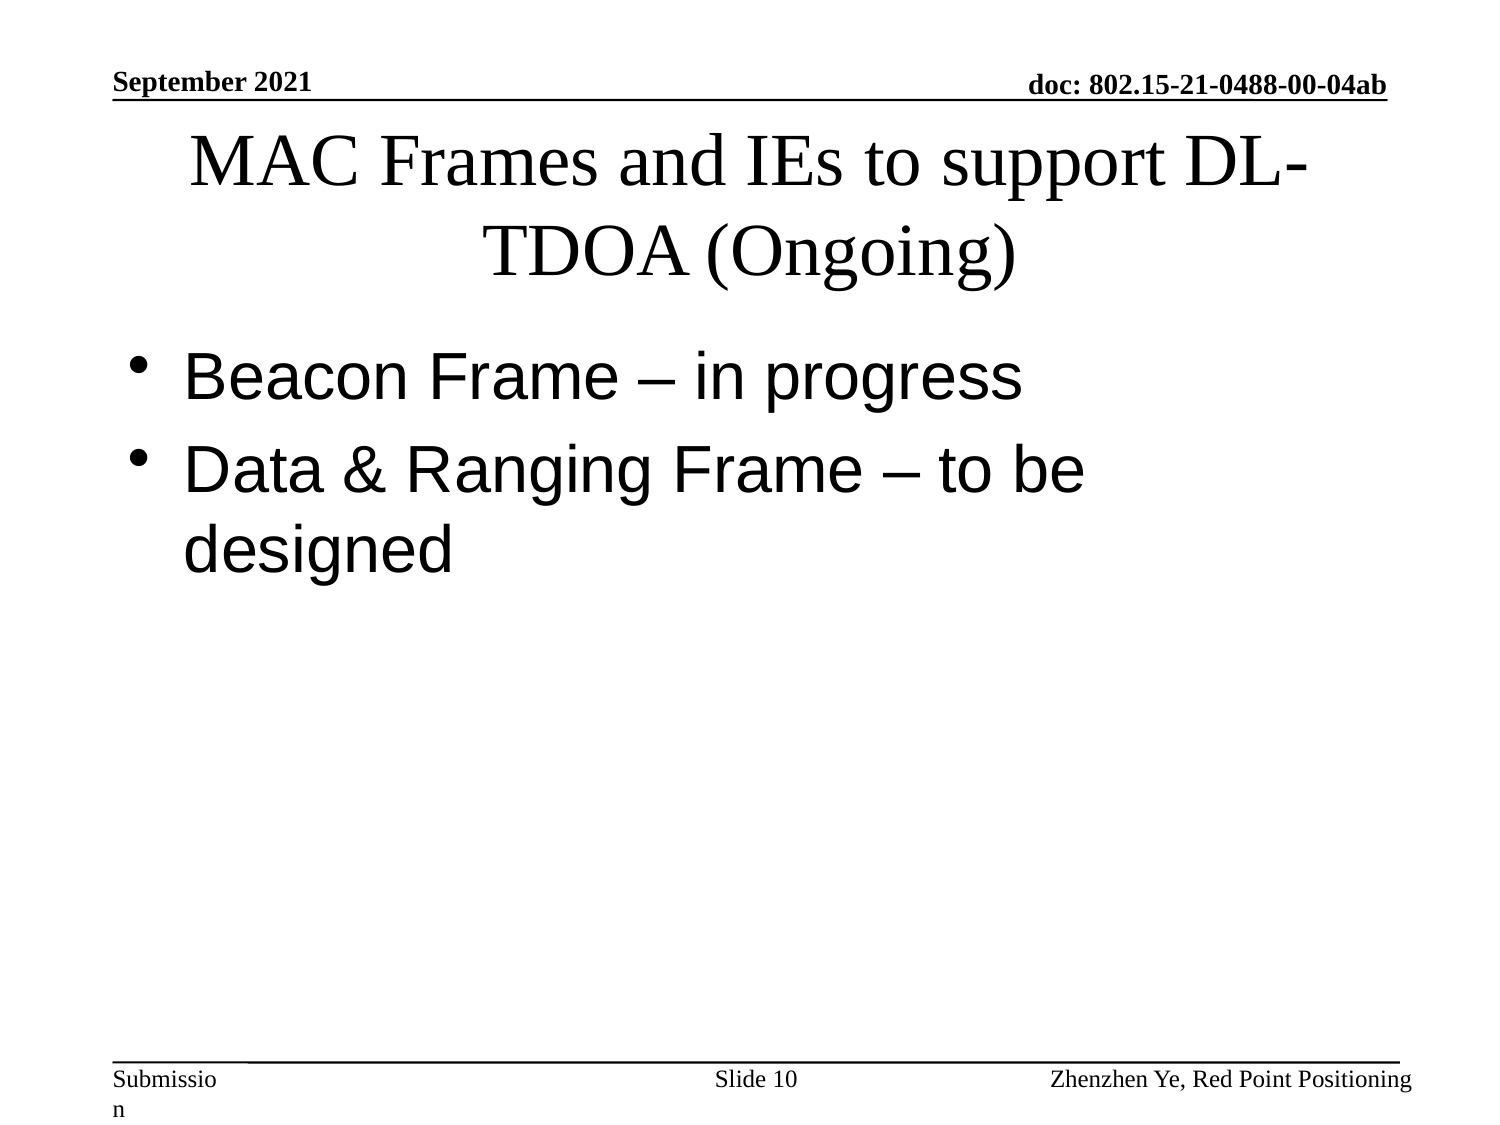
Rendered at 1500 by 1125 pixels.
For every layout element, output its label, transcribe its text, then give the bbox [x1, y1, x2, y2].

list Beacon Frame – in progress Data & Ranging Frame – to be designed [112, 324, 1388, 1000]
footer Zhenzhen Ye, Red Point Positioning [900, 1062, 1413, 1093]
title MAC Frames and IEs to support DL-TDOA (Ongoing) [112, 112, 1388, 288]
slide_number Slide 10 [712, 1062, 800, 1093]
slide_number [112, 62, 375, 98]
